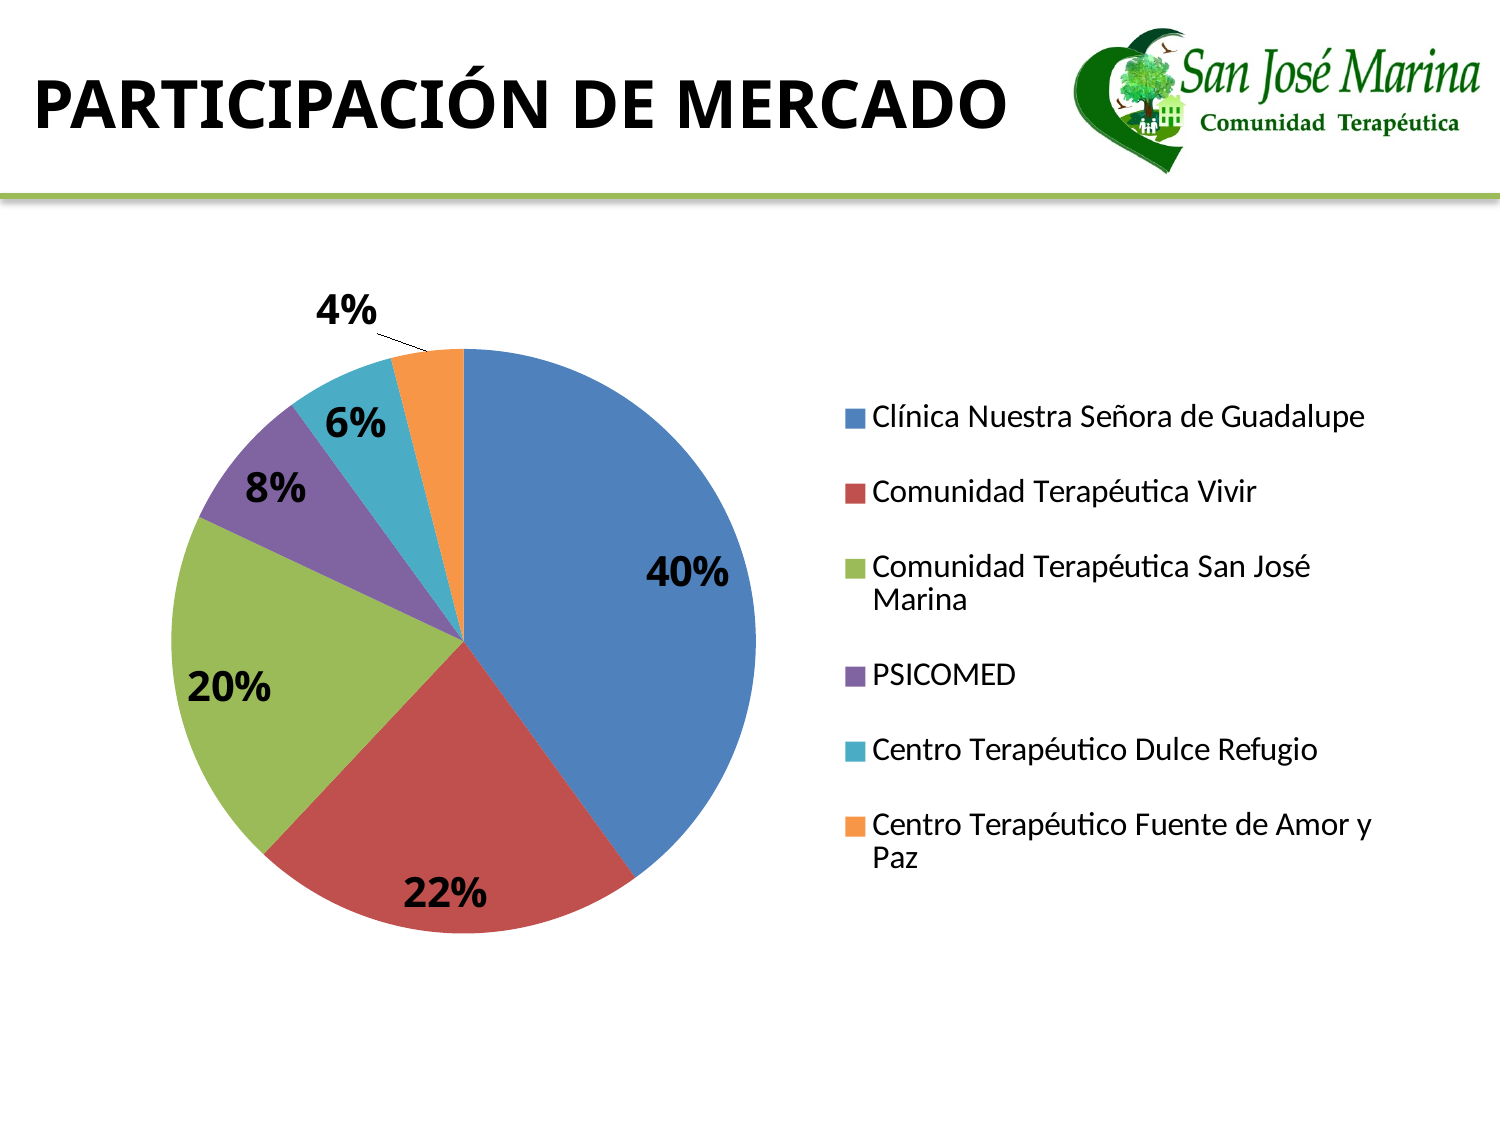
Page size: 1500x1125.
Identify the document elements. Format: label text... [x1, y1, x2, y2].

text_box PARTICIPACIÓN DE MERCADO [17, 54, 1040, 150]
chart [100, 278, 1400, 1000]
picture [1045, 21, 1483, 182]
